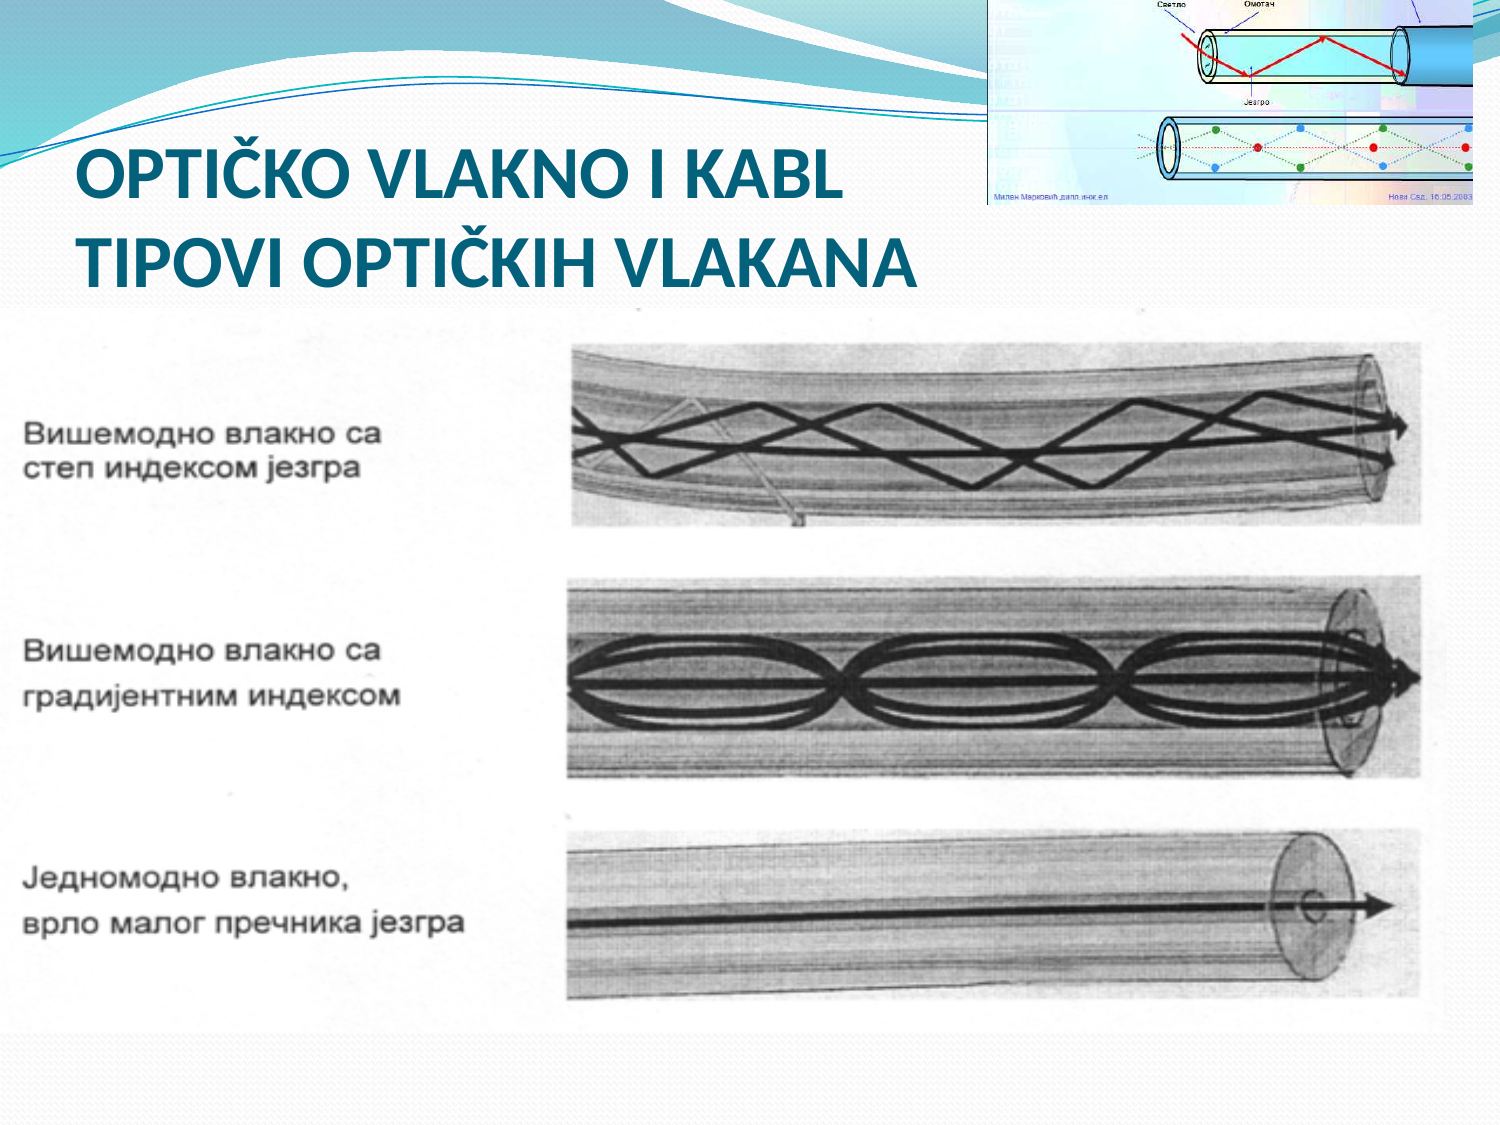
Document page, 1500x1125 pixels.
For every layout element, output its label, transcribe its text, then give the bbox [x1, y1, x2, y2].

picture [987, 0, 1473, 206]
title OPTIČKO VLAKNO I KABL TIPOVI OPTIČKIH VLAKANA [75, 115, 1438, 303]
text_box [0, 308, 1447, 1033]
